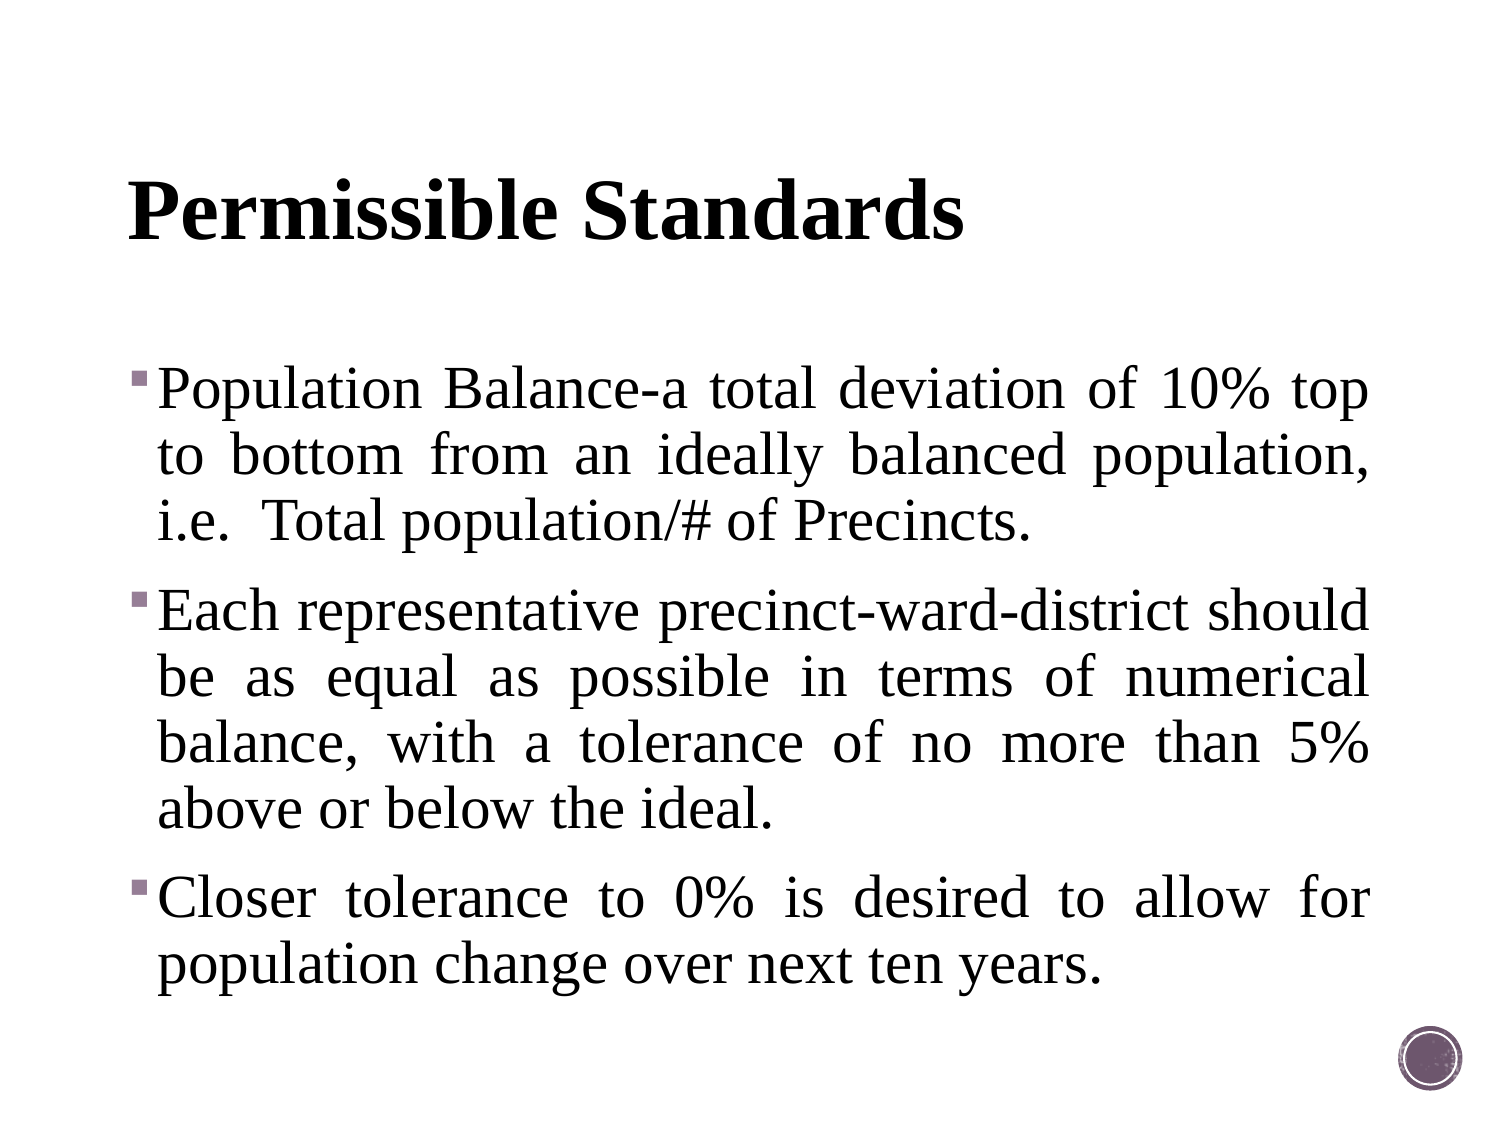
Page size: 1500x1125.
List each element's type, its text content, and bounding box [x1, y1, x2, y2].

title Permissible Standards [112, 79, 1388, 344]
list Population Balance-a total deviation of 10% top to bottom from an ideally balanced population, i.e. Total population/# of Precincts. Each representative precinct-ward-district should be as equal as possible in terms of numerical balance, with a tolerance of no more than 5% above or below the ideal. Closer tolerance to 0% is desired to allow for population change over next ten years. [112, 348, 1388, 1013]
